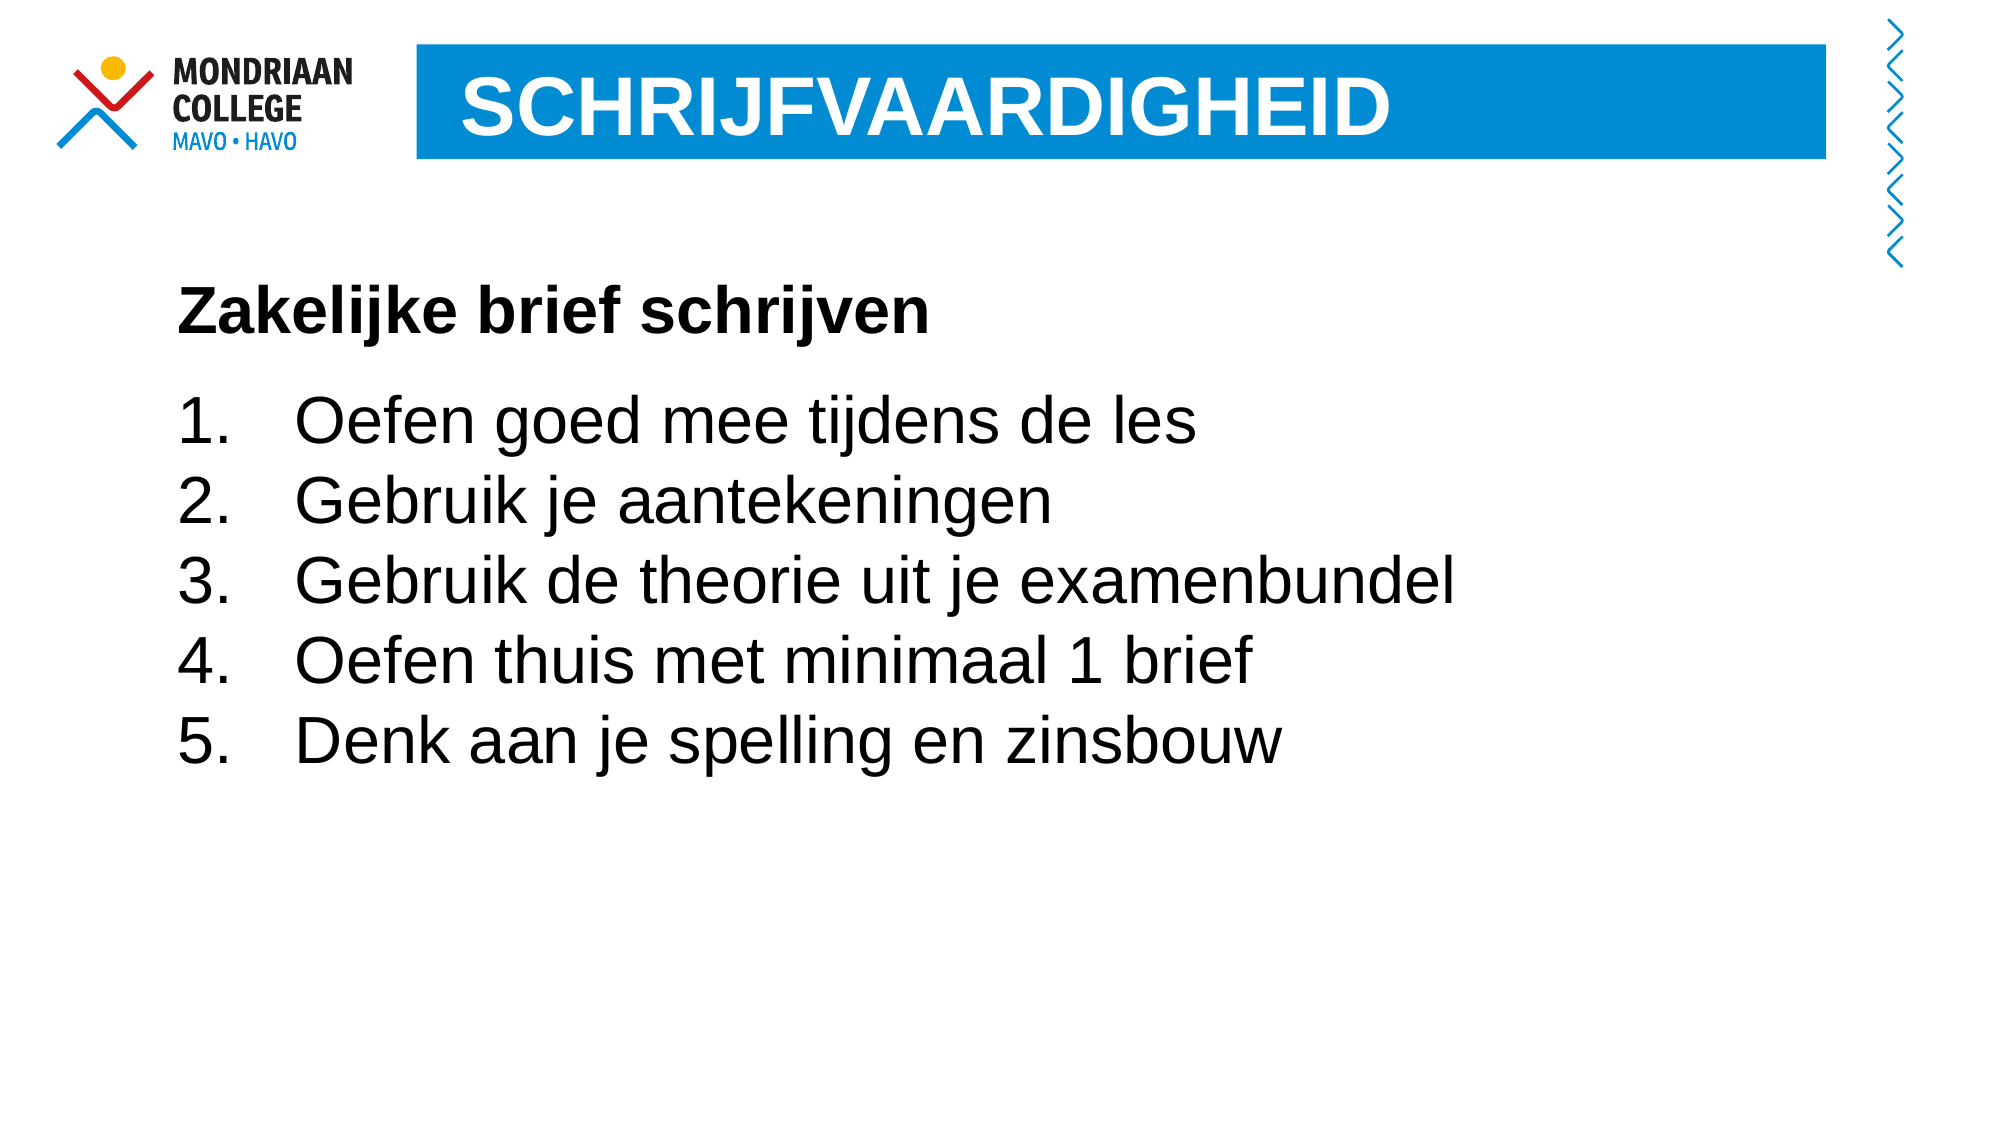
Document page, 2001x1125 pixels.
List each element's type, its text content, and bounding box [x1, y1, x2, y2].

text_box SCHRIJFVAARDIGHEID [416, 44, 1827, 160]
list Zakelijke brief schrijven Oefen goed mee tijdens de les Gebruik je aantekeningen Gebruik de theorie uit je examenbundel Oefen thuis met minimaal 1 brief Denk aan je spelling en zinsbouw [162, 259, 1827, 1010]
